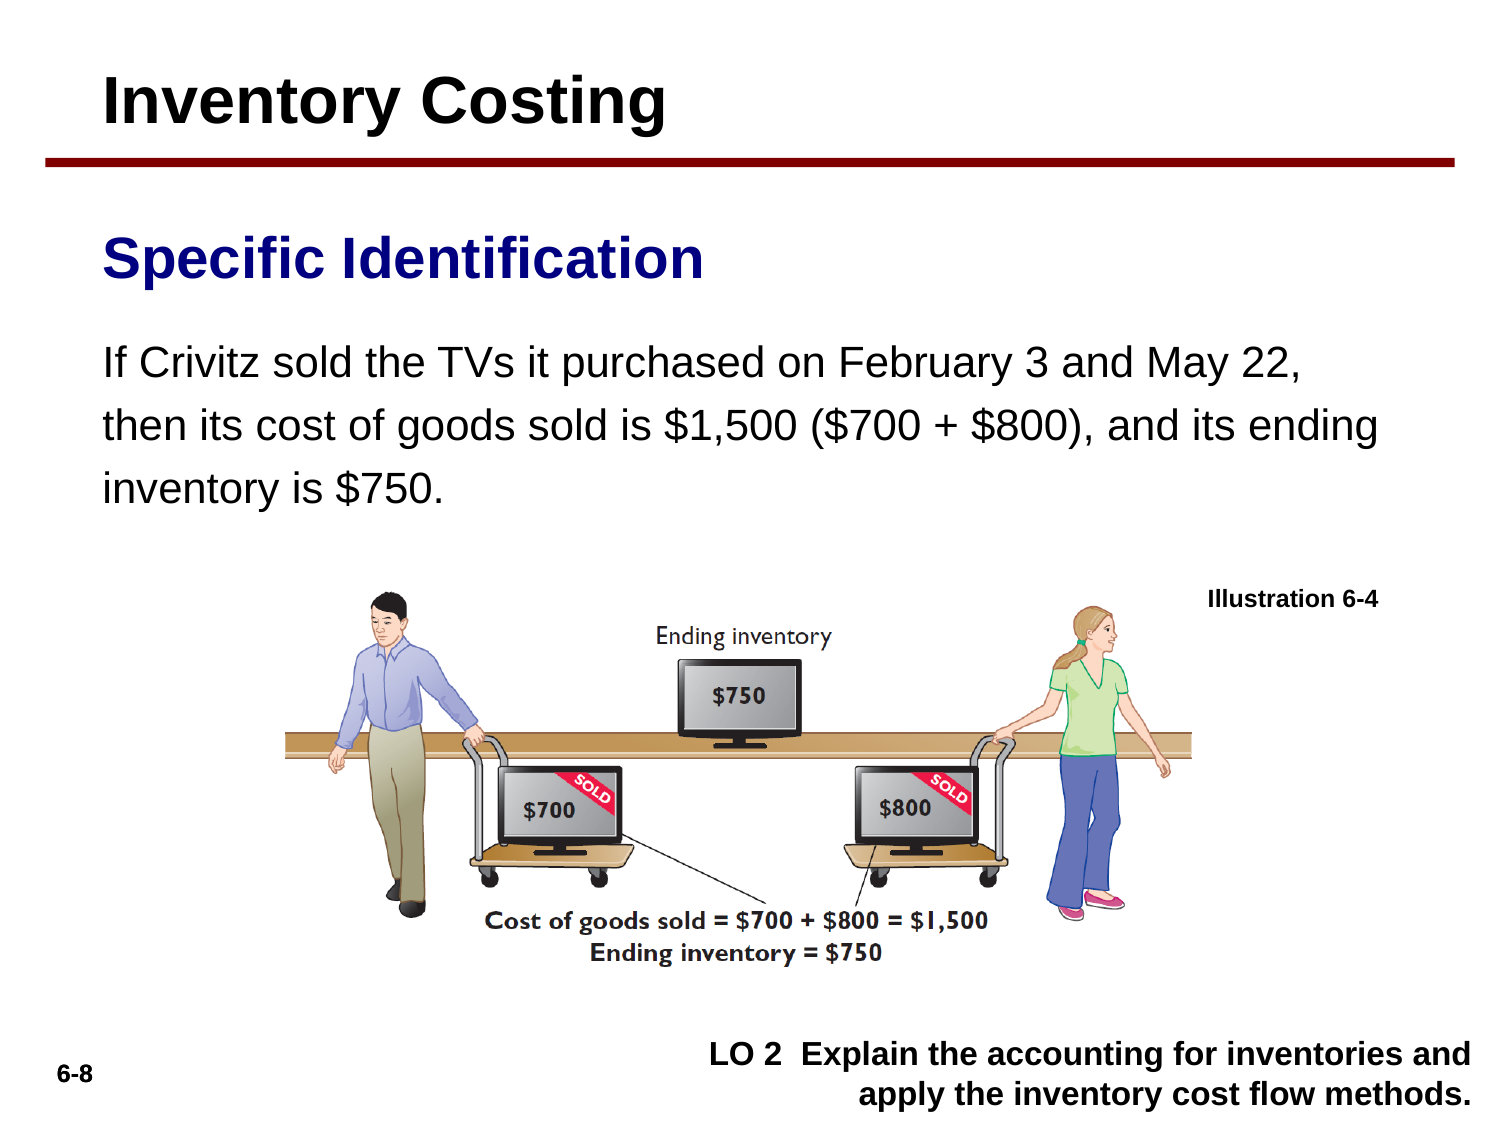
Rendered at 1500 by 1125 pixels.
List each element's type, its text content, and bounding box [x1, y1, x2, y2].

text_box Illustration 6-4 [1174, 575, 1394, 620]
text_box LO 2 Explain the accounting for inventories and apply the inventory cost flow methods. [637, 1024, 1488, 1120]
picture [274, 587, 1201, 976]
text_box Specific Identification [87, 212, 950, 298]
text_box Inventory Costing [87, 50, 1338, 142]
text_box If Crivitz sold the TVs it purchased on February 3 and May 22, then its cost of goods sold is $1,500 ($700 + $800), and its ending inventory is $750. [87, 315, 1413, 520]
